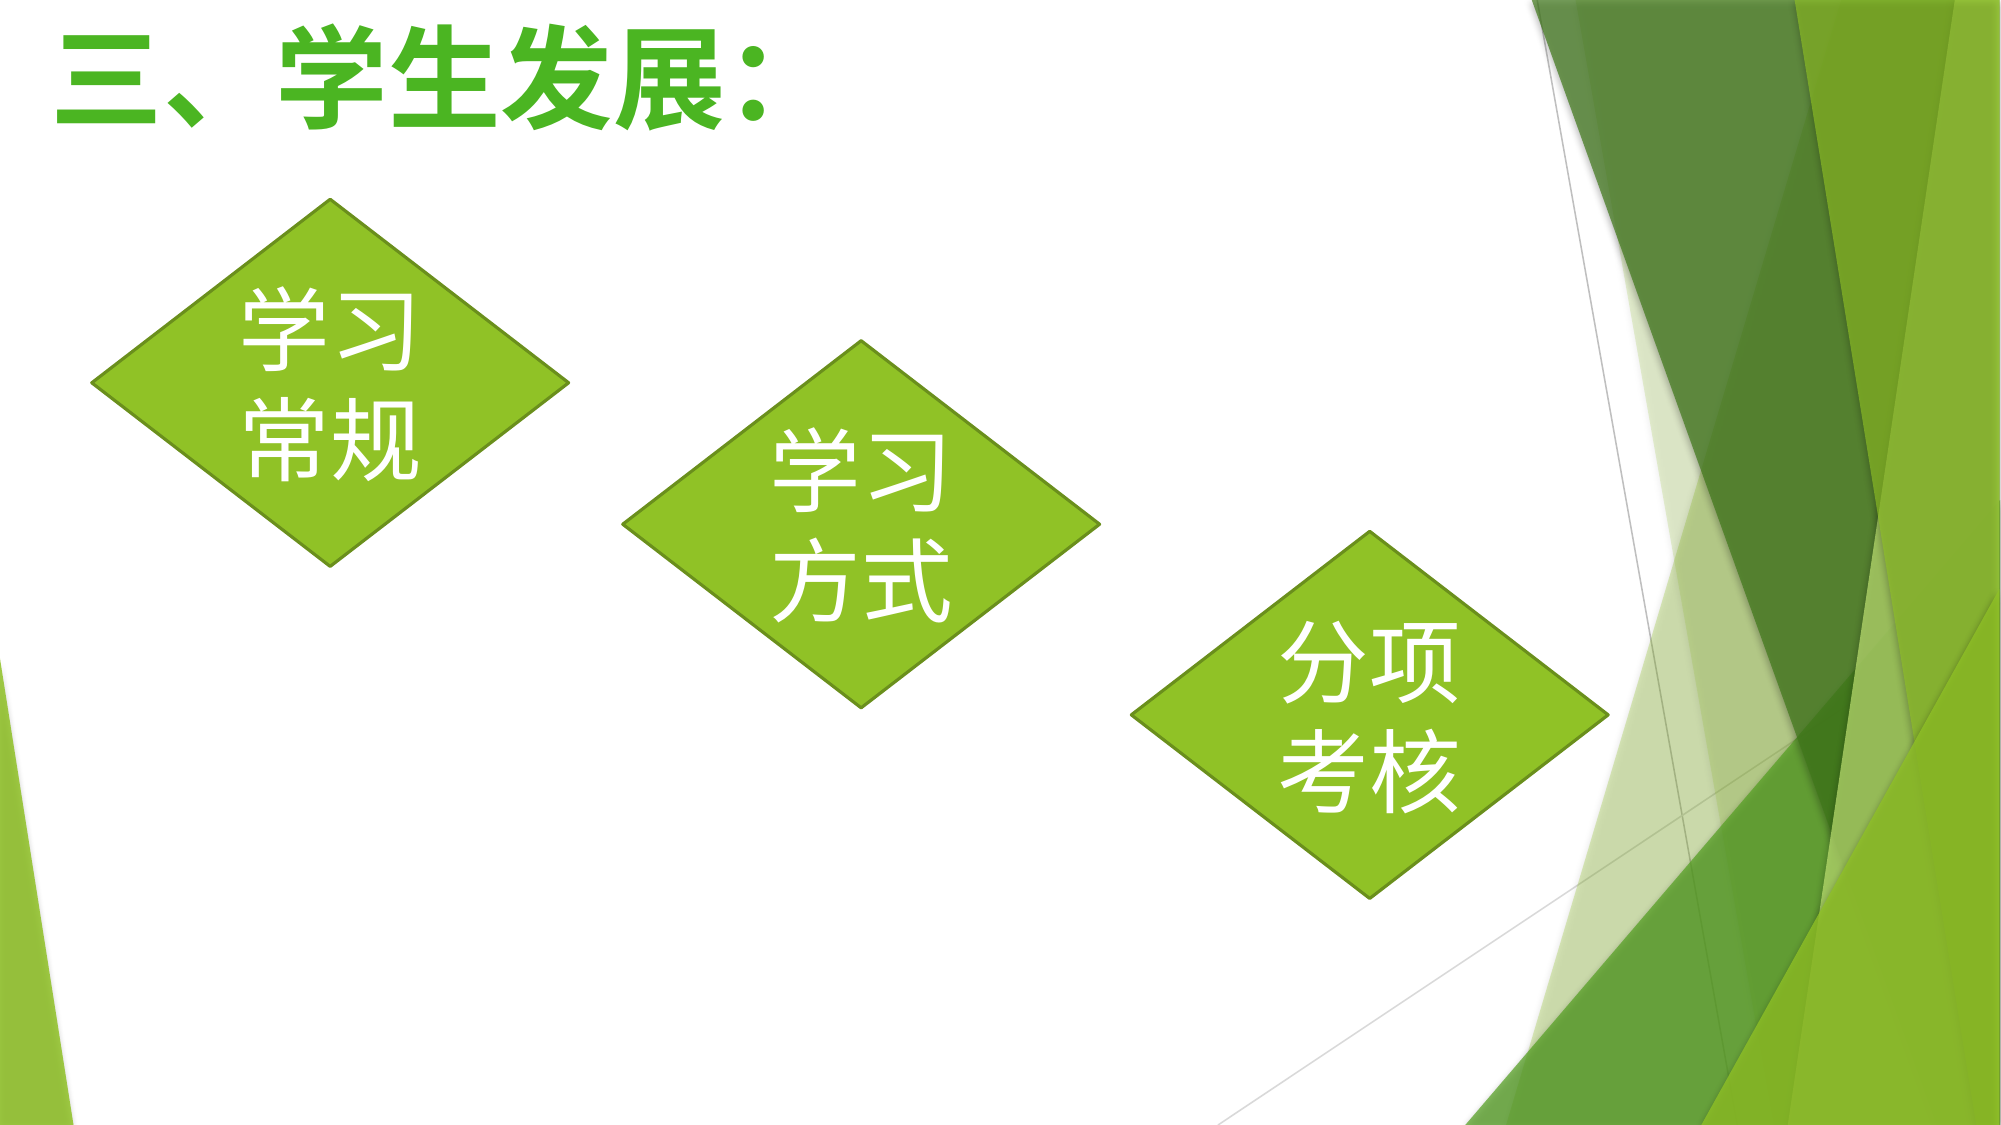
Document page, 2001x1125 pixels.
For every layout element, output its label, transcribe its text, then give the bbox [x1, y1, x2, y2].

text_box 分项考核 [1129, 530, 1610, 900]
text_box 学习方式 [621, 339, 1102, 710]
text_box 学习常规 [90, 198, 571, 568]
text_box 三、学生发展： [28, 0, 748, 150]
